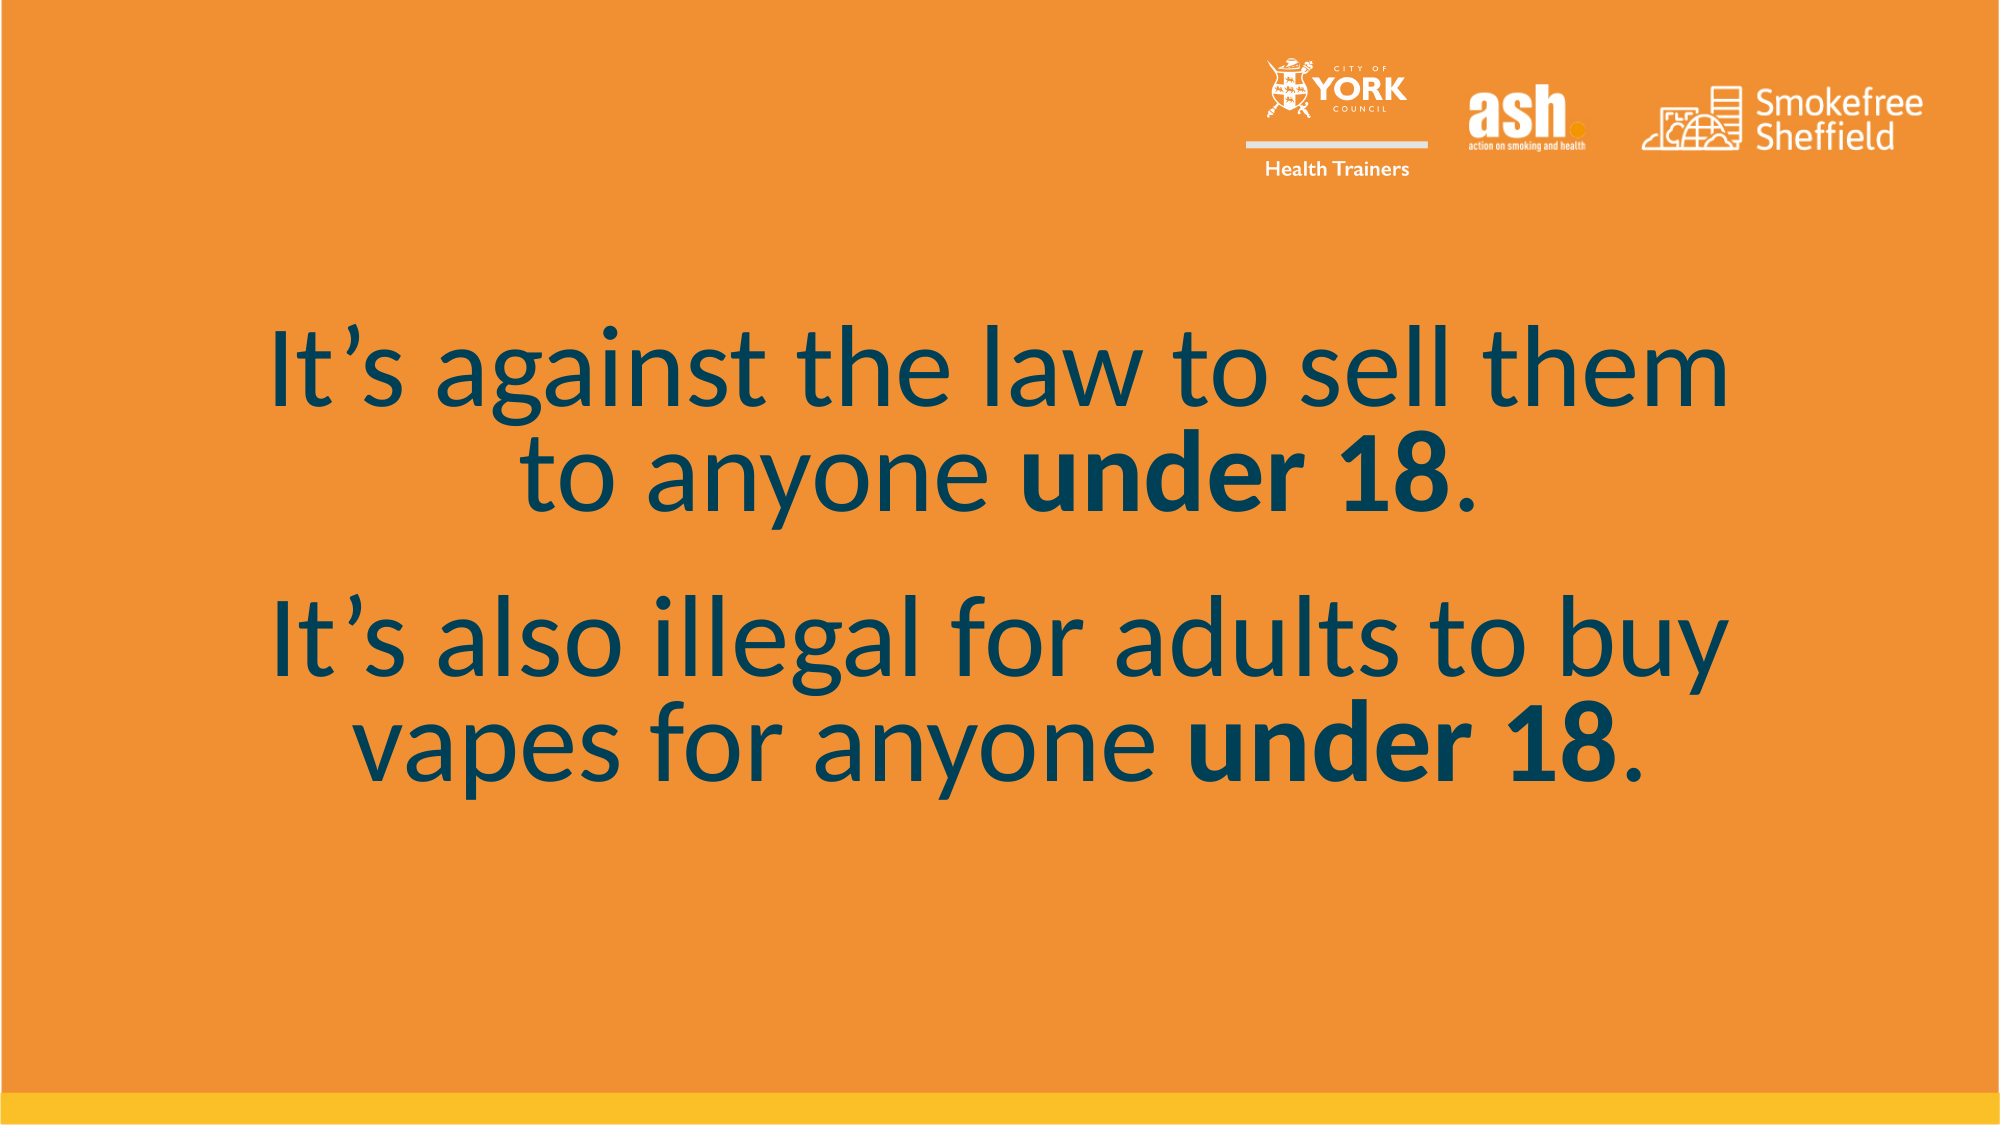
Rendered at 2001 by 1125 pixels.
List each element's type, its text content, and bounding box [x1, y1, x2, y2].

text_box It’s against the law to sell them to anyone under 18. It’s also illegal for adults to buy vapes for anyone under 18. [191, 184, 1809, 941]
picture [0, 0, 2000, 1125]
